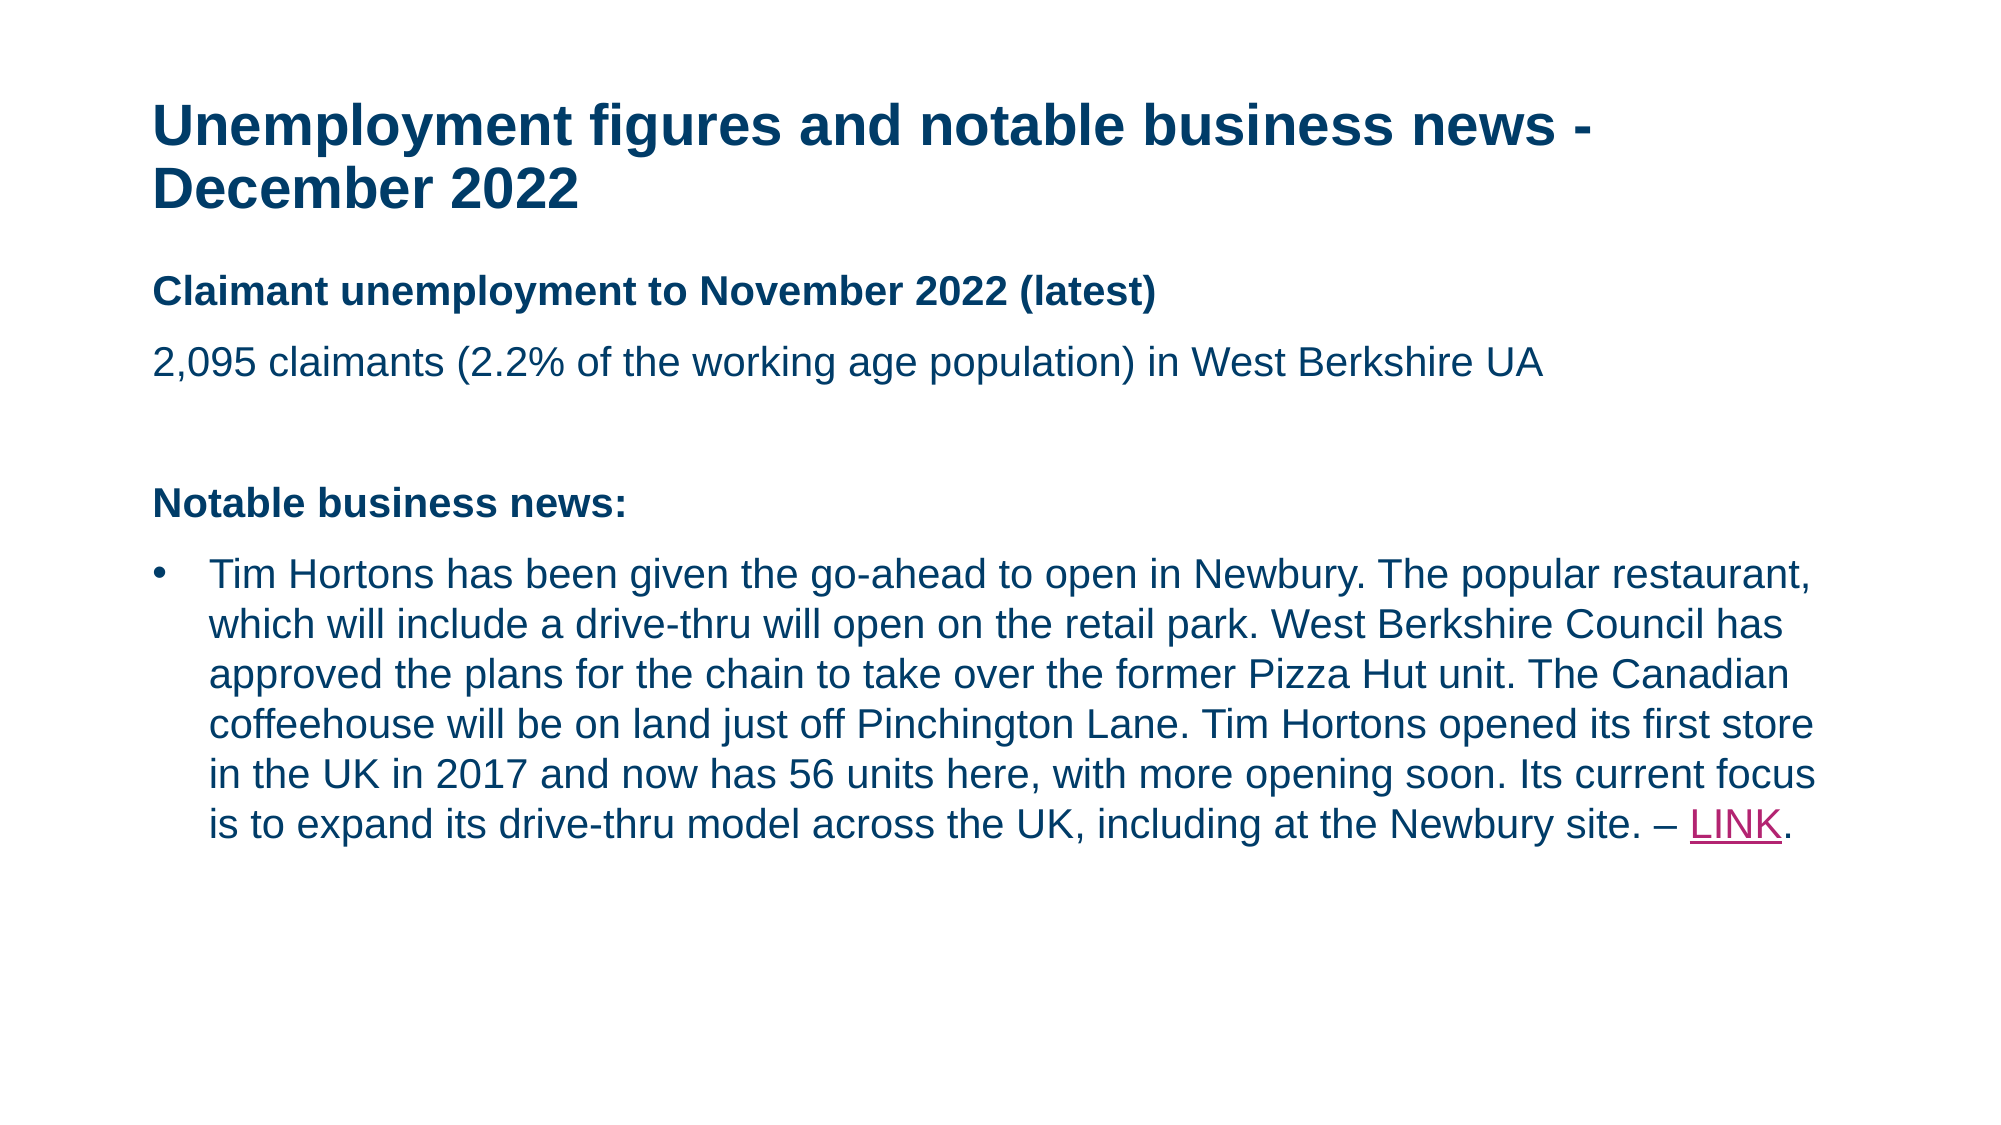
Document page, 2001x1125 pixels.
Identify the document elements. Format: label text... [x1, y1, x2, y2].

title Unemployment figures and notable business news - December 2022 [137, 59, 1908, 229]
list Claimant unemployment to November 2022 (latest) 2,095 claimants (2.2% of the working age population) in West Berkshire UA Notable business news: Tim Hortons has been given the go-ahead to open in Newbury. The popular restaurant, which will include a drive-thru will open on the retail park. West Berkshire Council has approved the plans for the chain to take over the former Pizza Hut unit. The Canadian coffeehouse will be on land just off Pinchington Lane. Tim Hortons opened its first store in the UK in 2017 and now has 56 units here, with more opening soon. Its current focus is to expand its drive-thru model across the UK, including at the Newbury site. – LINK. [137, 256, 1863, 1014]
